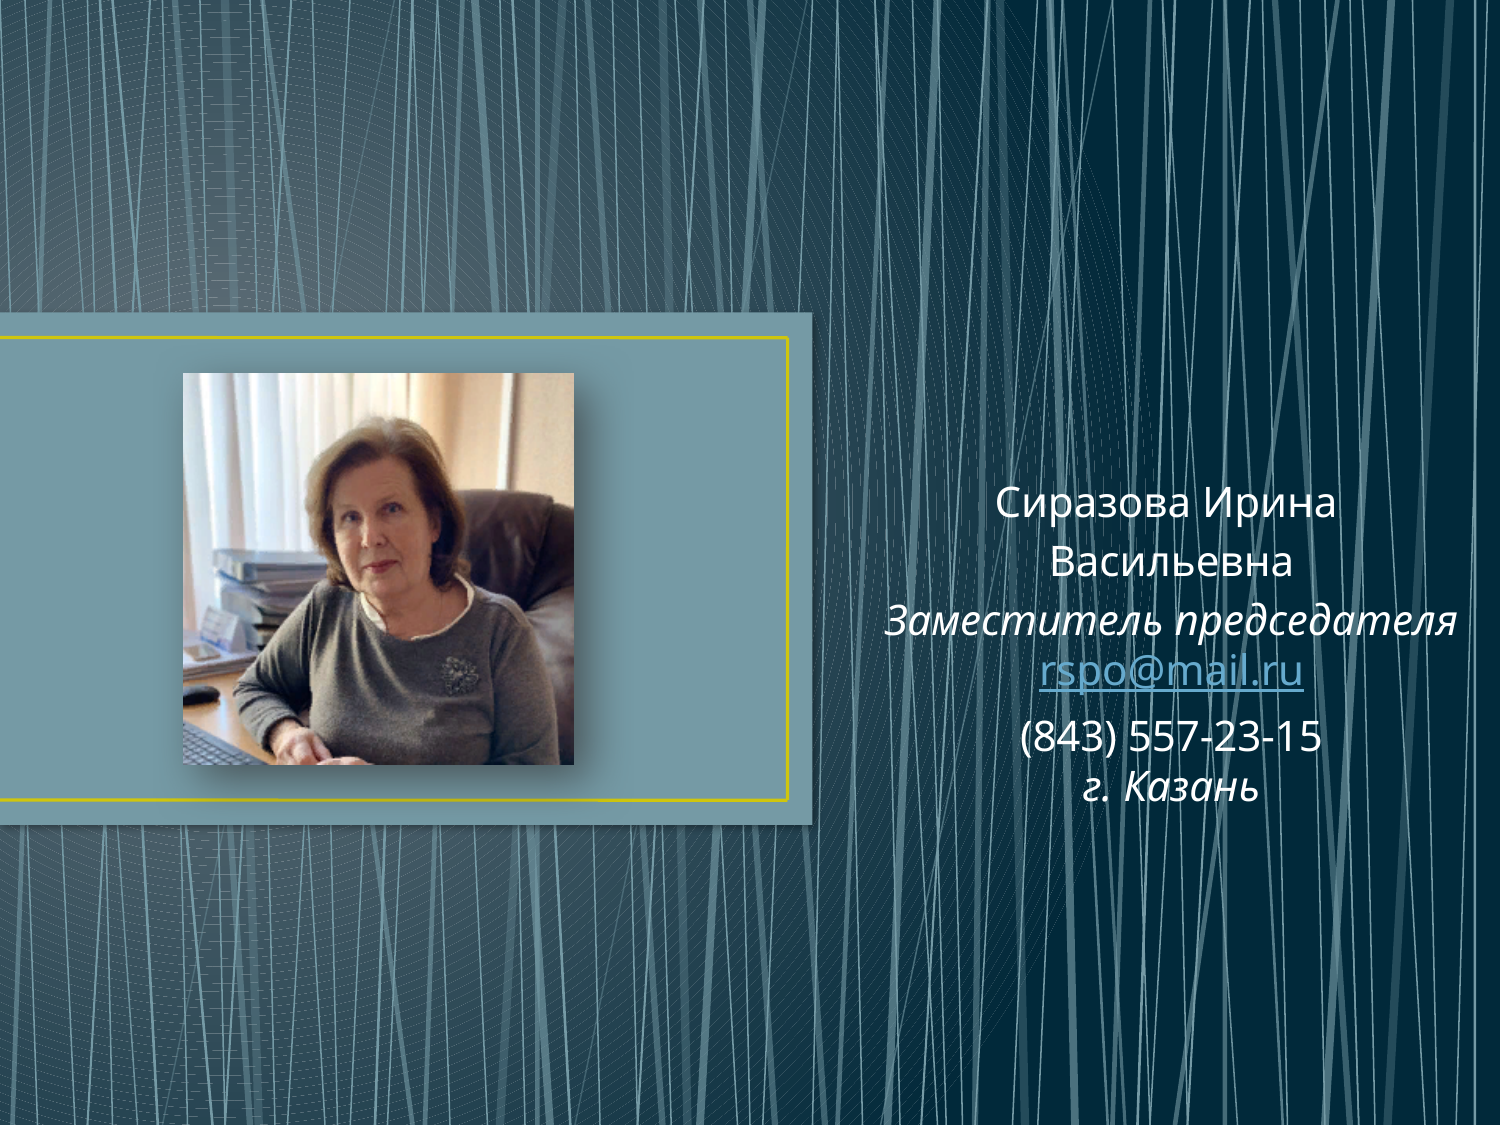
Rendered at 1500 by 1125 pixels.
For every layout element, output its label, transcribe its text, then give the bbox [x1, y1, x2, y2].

subtitle Сиразова Ирина Васильевна Заместитель председателя rspo@mail.ru (843) 557-23-15 г. Казань [809, 468, 1500, 820]
picture [182, 373, 574, 765]
